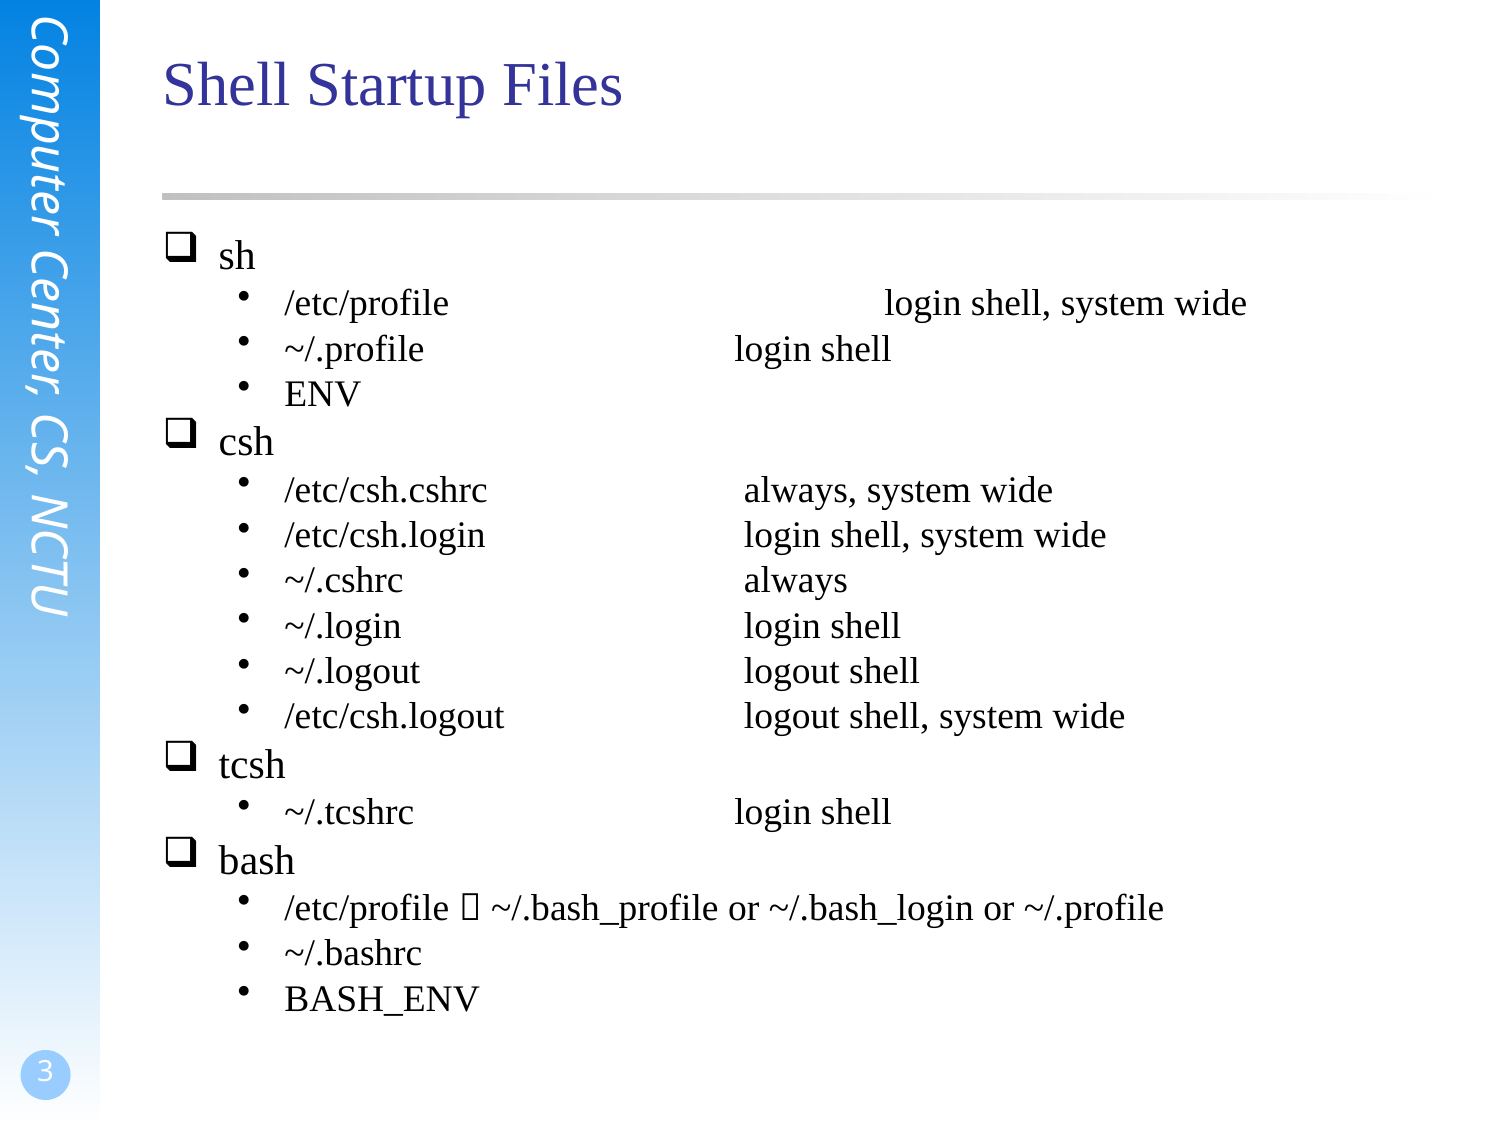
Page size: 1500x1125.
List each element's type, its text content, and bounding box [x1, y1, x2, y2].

list sh /etc/profile login shell, system wide ~/.profile login shell ENV csh /etc/csh.cshrc always, system wide /etc/csh.login login shell, system wide ~/.cshrc always ~/.login login shell ~/.logout logout shell /etc/csh.logout logout shell, system wide tcsh ~/.tcshrc login shell bash /etc/profile  ~/.bash_profile or ~/.bash_login or ~/.profile ~/.bashrc BASH_ENV [162, 237, 1325, 1063]
title Shell Startup Files [162, 42, 1438, 231]
